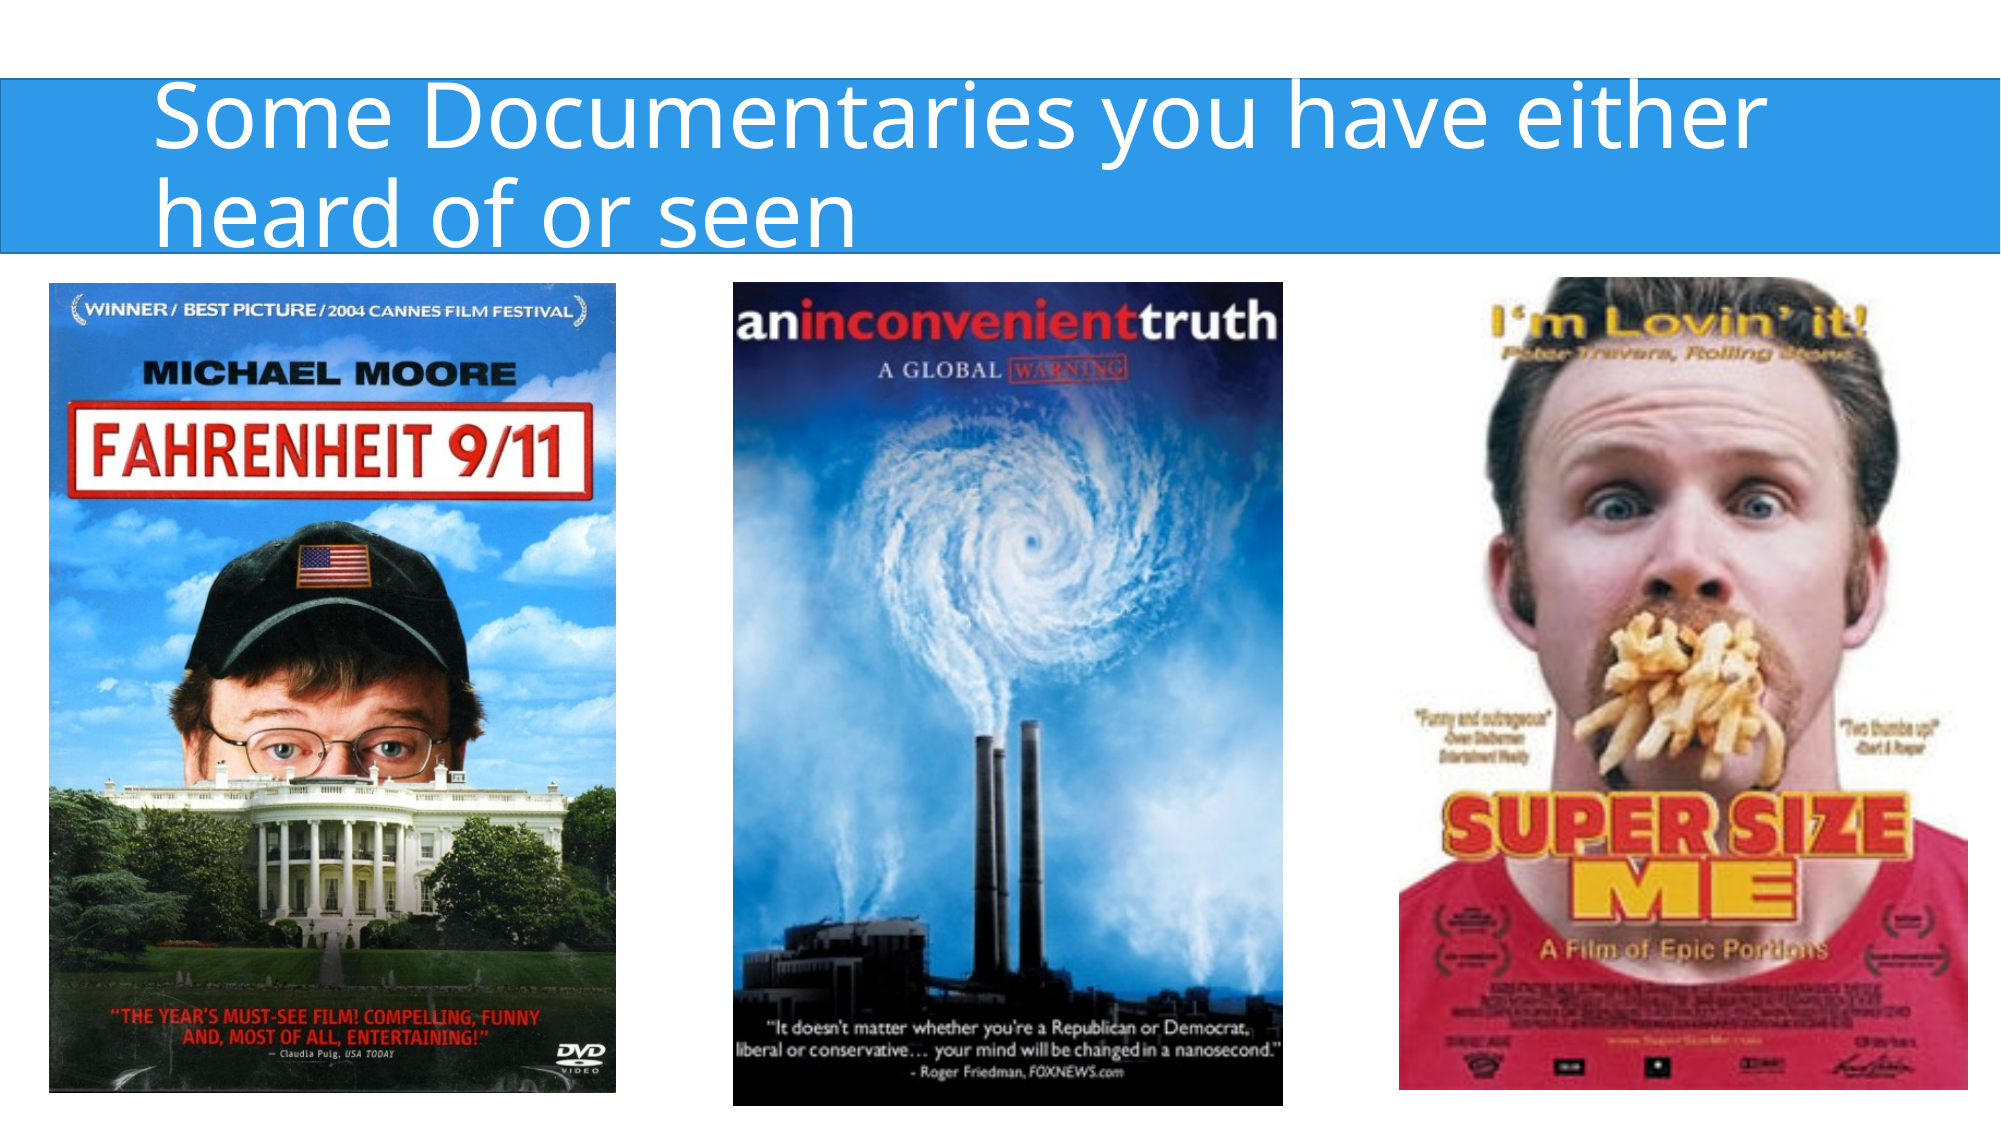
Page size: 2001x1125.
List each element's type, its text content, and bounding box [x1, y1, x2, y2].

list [1398, 277, 1968, 1090]
picture [49, 283, 616, 1093]
title Some Documentaries you have either heard of or seen [137, 59, 1863, 278]
picture [733, 282, 1283, 1106]
